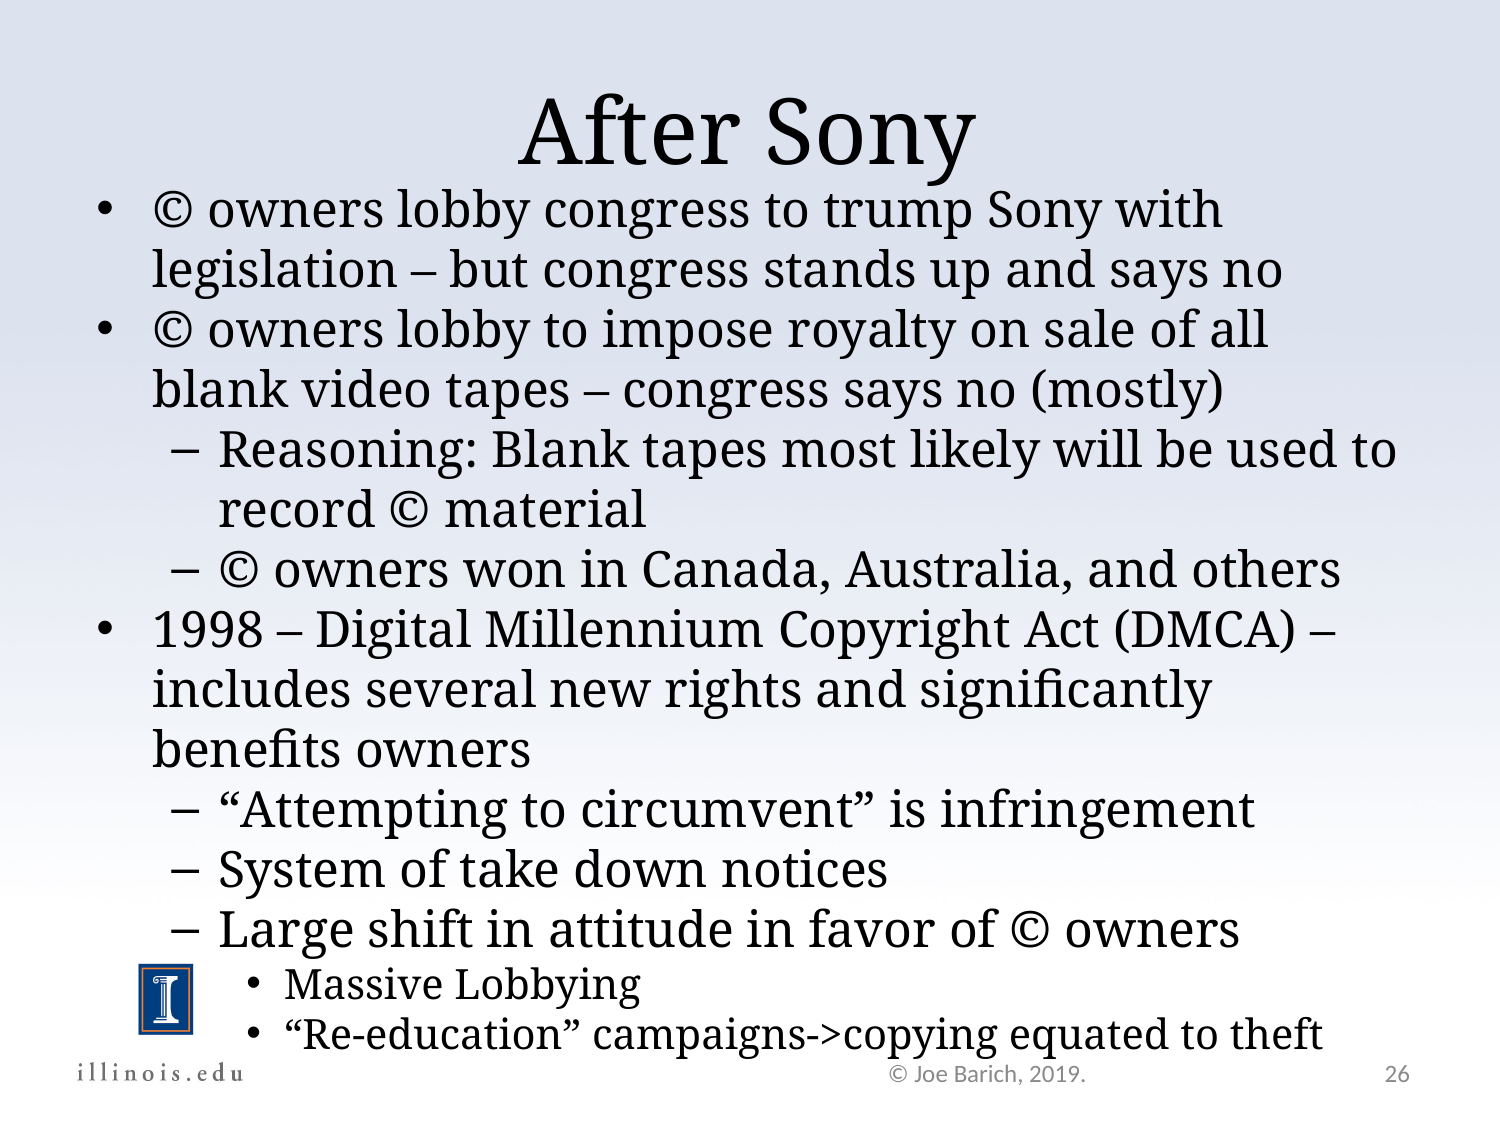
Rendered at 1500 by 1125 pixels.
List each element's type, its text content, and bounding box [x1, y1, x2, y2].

footer © Joe Barich, 2019. [750, 1042, 1225, 1103]
list © owners lobby congress to trump Sony with legislation – but congress stands up and says no © owners lobby to impose royalty on sale of all blank video tapes – congress says no (mostly) Reasoning: Blank tapes most likely will be used to record © material © owners won in Canada, Australia, and others 1998 – Digital Millennium Copyright Act (DMCA) – includes several new rights and significantly benefits owners “Attempting to circumvent” is infringement System of take down notices Large shift in attitude in favor of © owners Massive Lobbying “Re-education” campaigns->copying equated to theft [80, 169, 1432, 1016]
picture [0, 0, 1500, 1125]
slide_number 26 [1250, 1042, 1425, 1103]
title After Sony [72, 33, 1424, 222]
